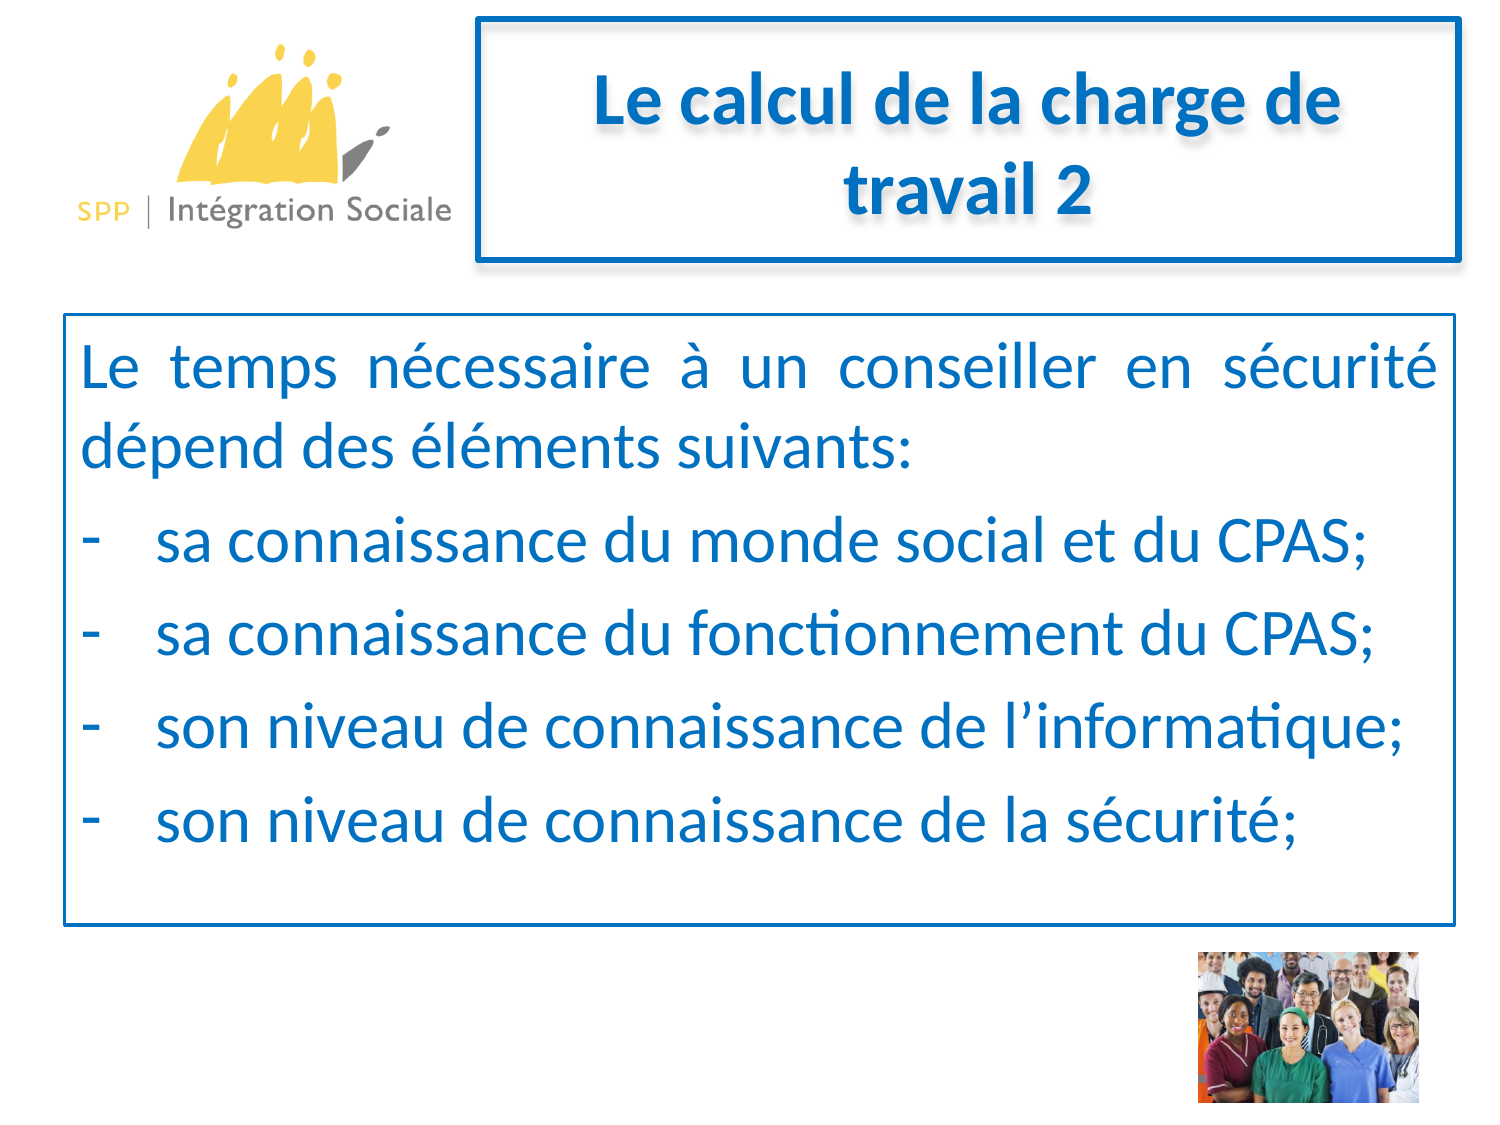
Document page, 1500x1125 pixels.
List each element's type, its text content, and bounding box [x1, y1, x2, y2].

picture [76, 42, 455, 231]
subtitle Le temps nécessaire à un conseiller en sécurité dépend des éléments suivants: sa connaissance du monde social et du CPAS; sa connaissance du fonctionnement du CPAS; son niveau de connaissance de l’informatique; son niveau de connaissance de la sécurité; [63, 312, 1457, 927]
title Le calcul de la charge de travail 2 [475, 16, 1462, 263]
picture [1198, 952, 1419, 1103]
